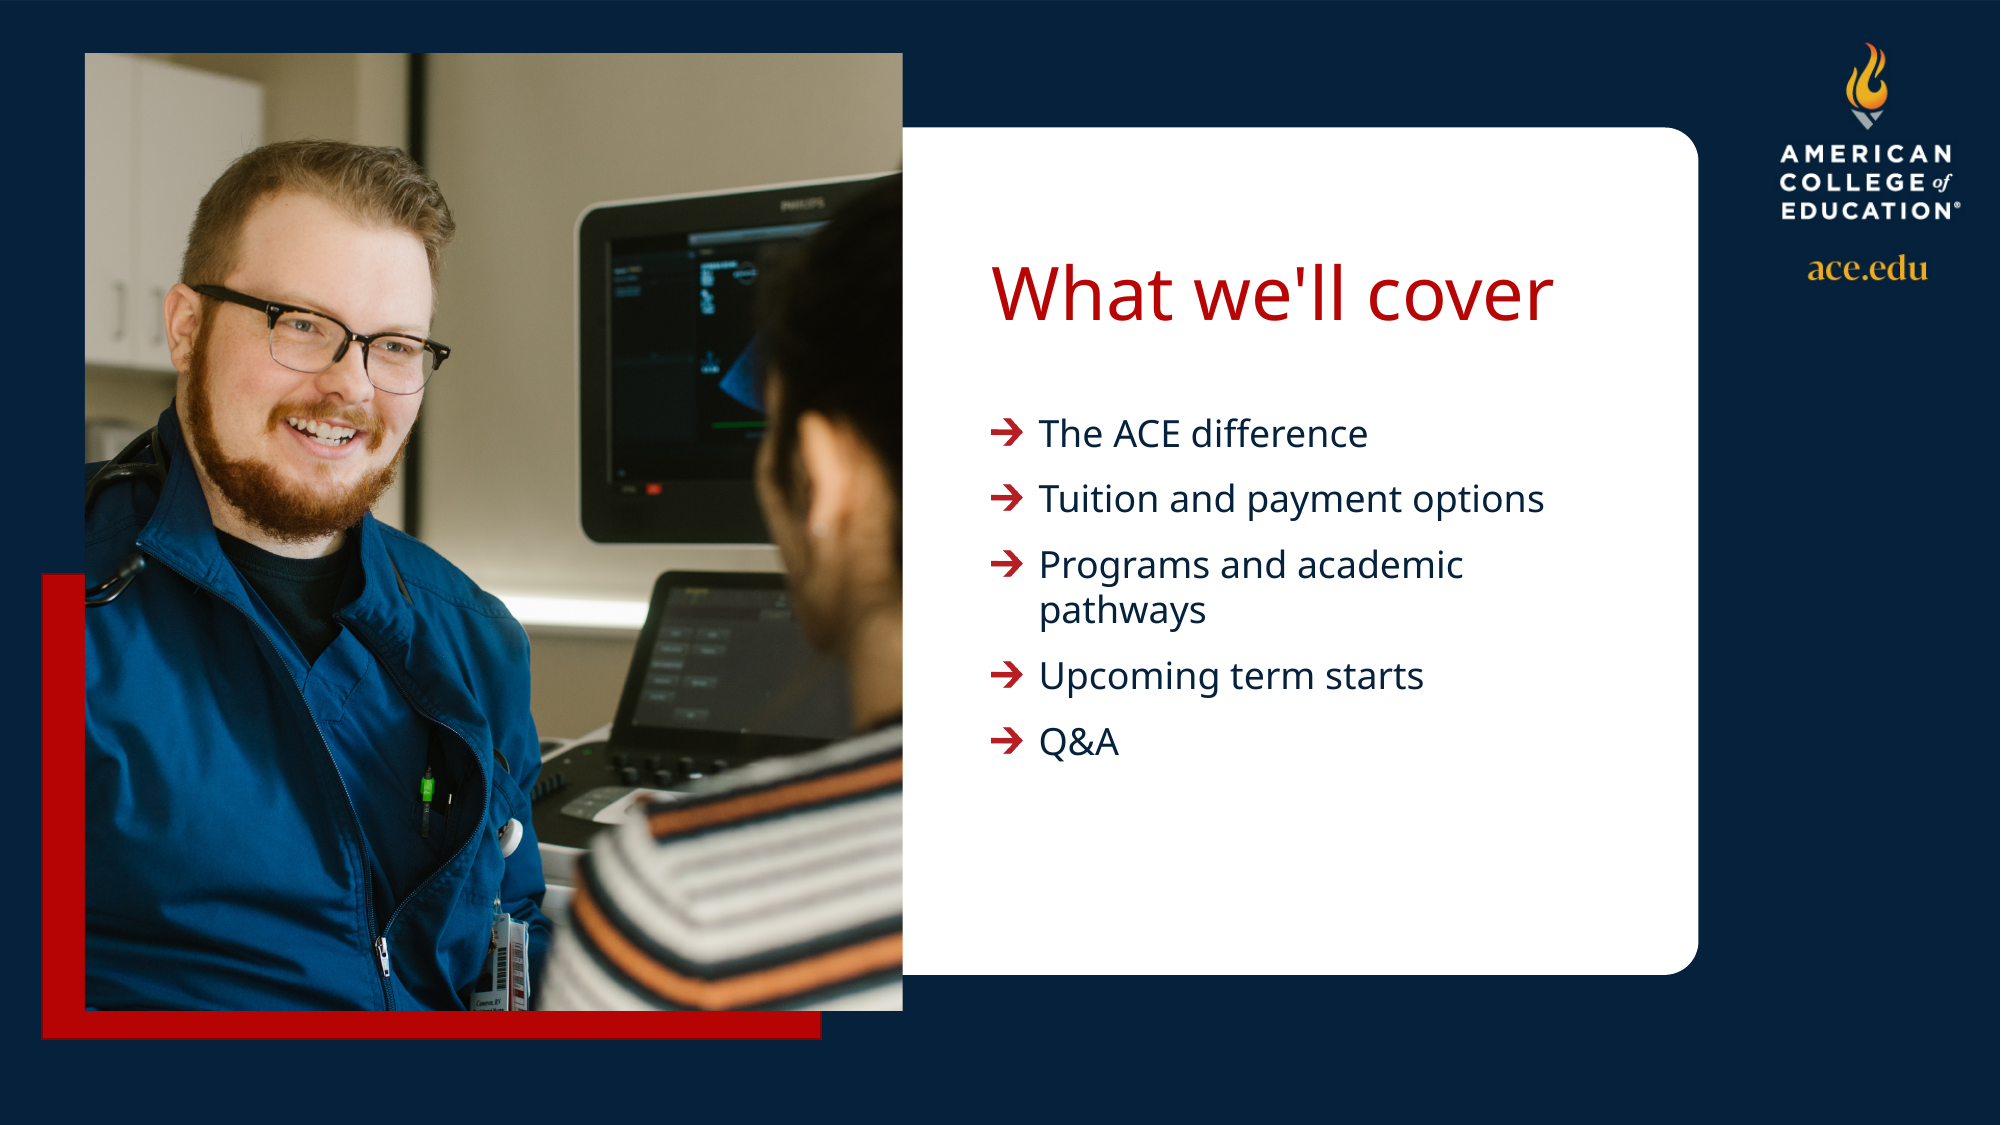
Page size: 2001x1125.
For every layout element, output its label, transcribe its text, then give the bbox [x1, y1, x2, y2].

list The ACE difference Tuition and payment options Programs and academic pathways Upcoming term starts Q&A [976, 401, 1643, 891]
list What we'll cover [976, 233, 1602, 401]
picture [0, 0, 2000, 1125]
